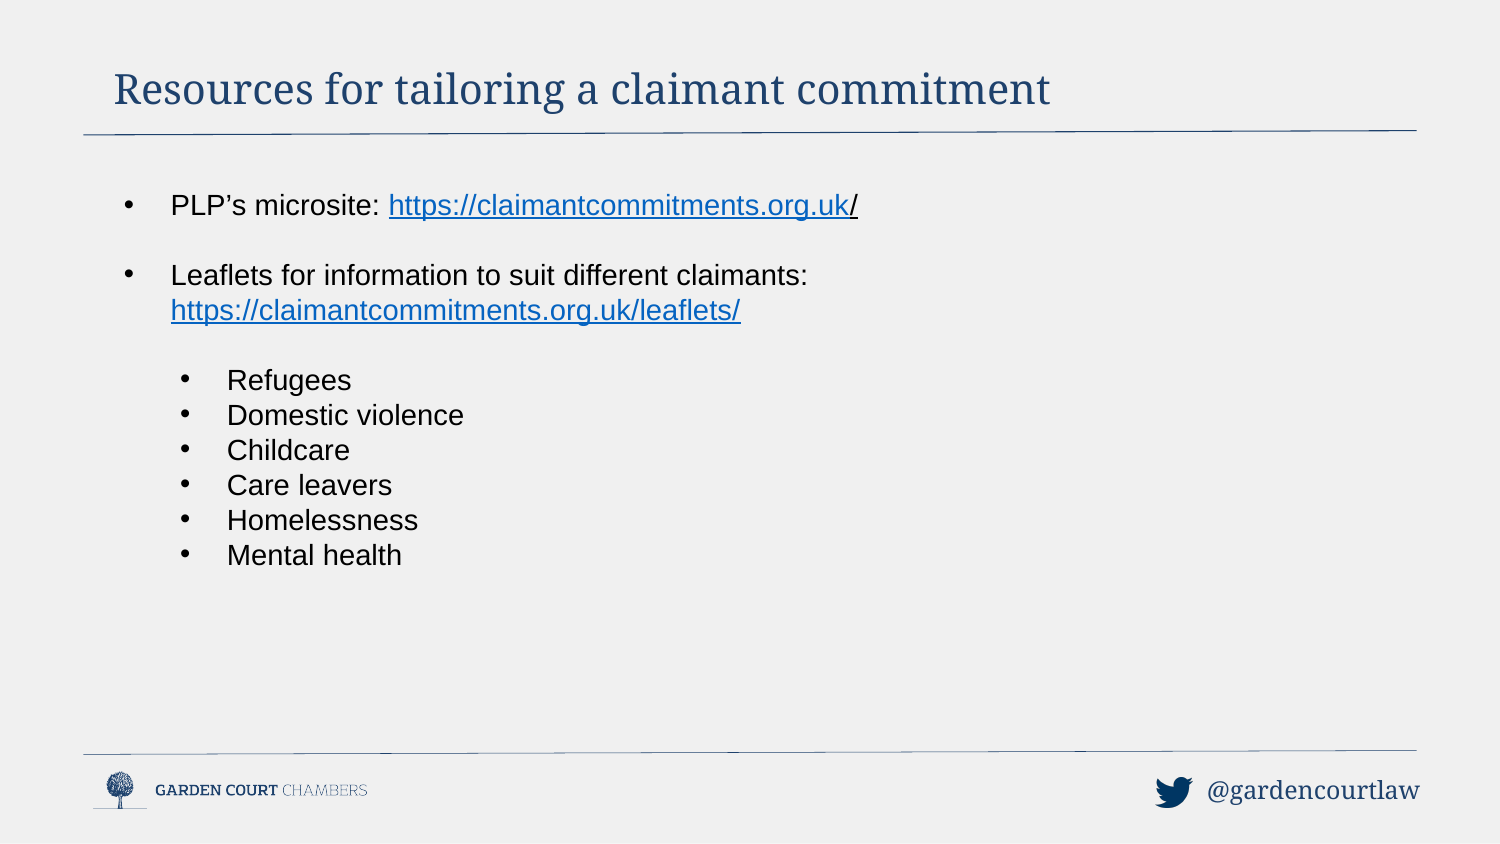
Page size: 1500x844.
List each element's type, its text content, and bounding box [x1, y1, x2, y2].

list Resources for tailoring a claimant commitment [98, 61, 1122, 111]
picture [93, 771, 367, 809]
picture [1155, 777, 1193, 808]
text_box PLP’s microsite: https://claimantcommitments.org.uk/ Leaflets for information to suit different claimants: https://claimantcommitments.org.uk/leaflets/ Refugees Domestic violence Childcare Care leavers Homelessness Mental health [109, 179, 1394, 684]
